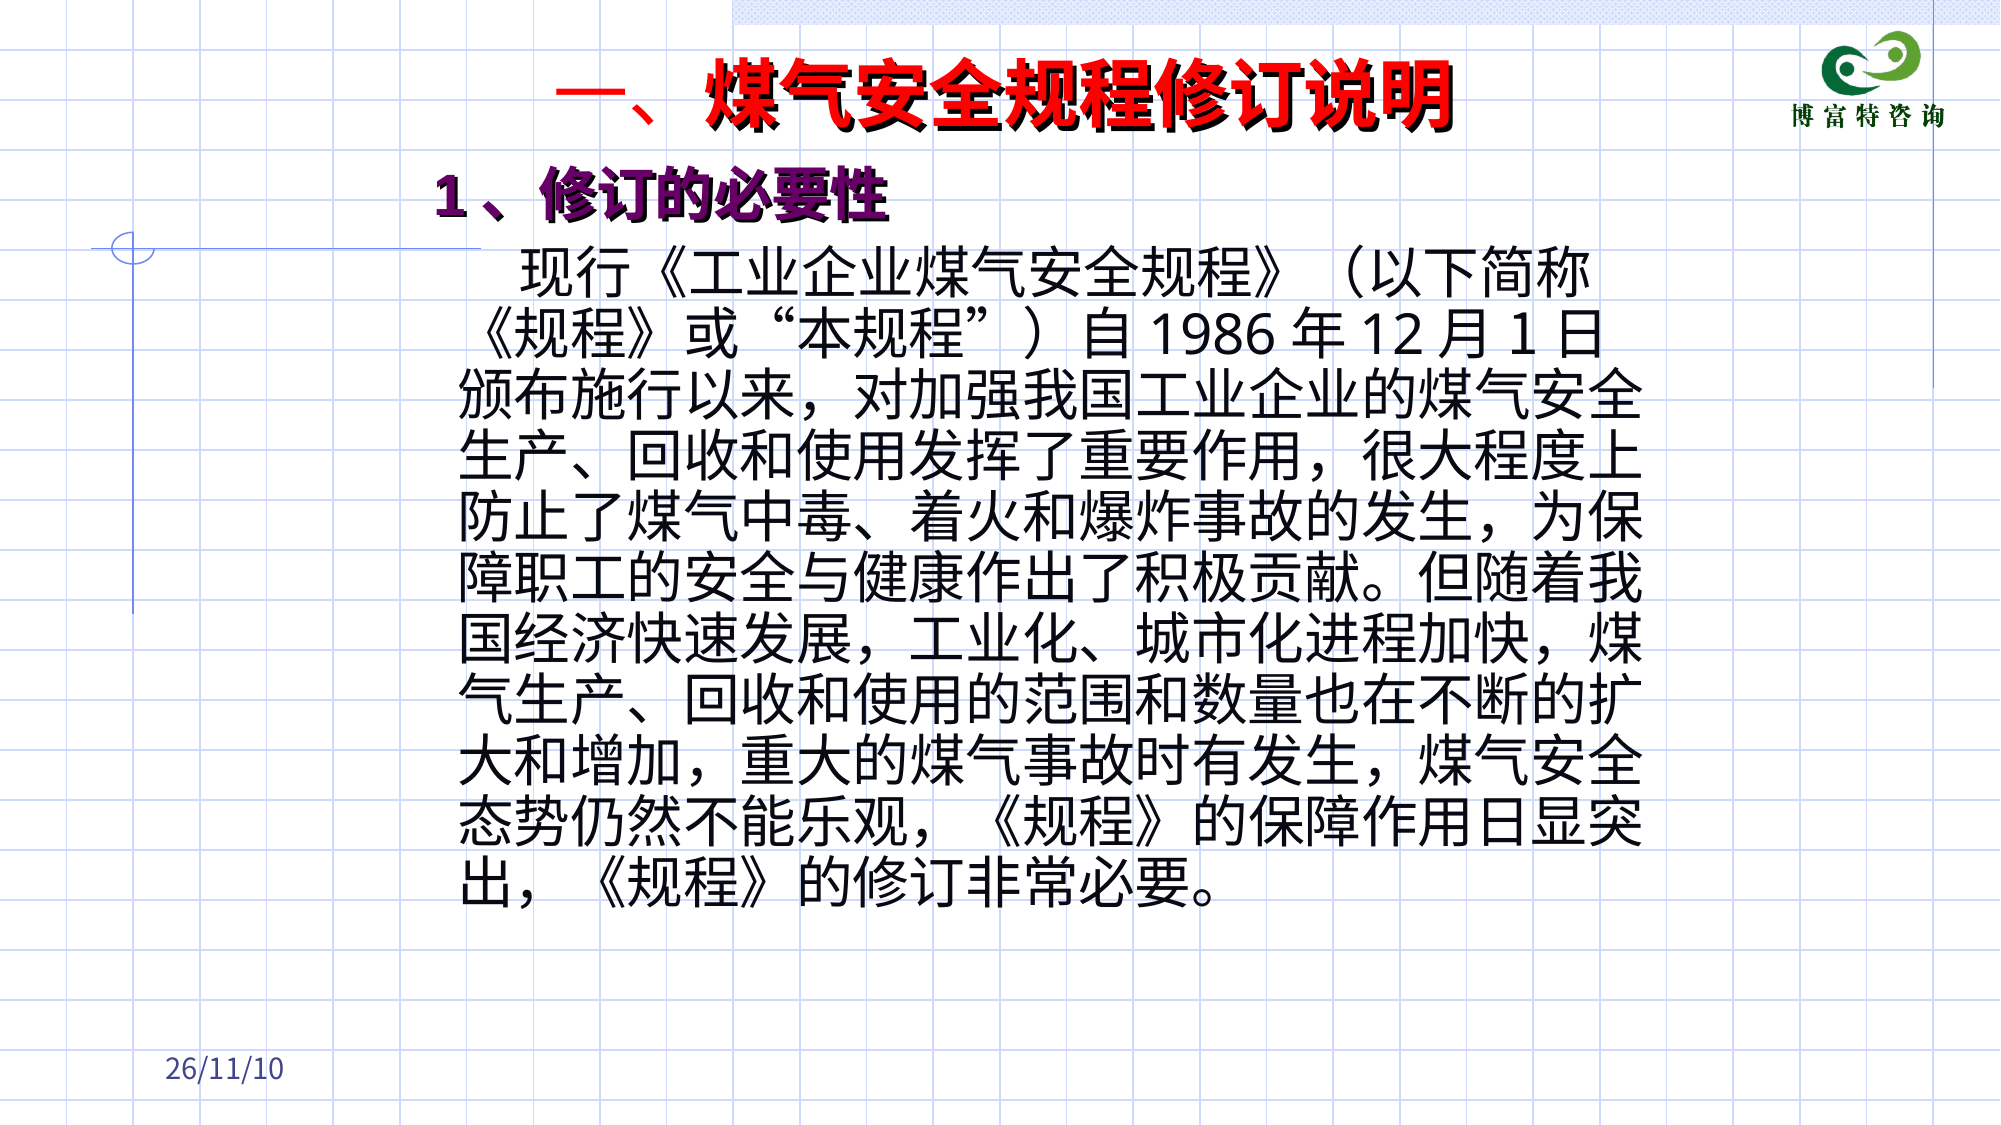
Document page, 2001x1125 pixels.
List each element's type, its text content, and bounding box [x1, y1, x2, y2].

picture [1772, 30, 1969, 131]
picture [733, 0, 1932, 25]
text_box 现行《工业企业煤气安全规程》（以下简称《规程》或“本规程”）自1986年12月1日颁布施行以来，对加强我国工业企业的煤气安全生产、回收和使用发挥了重要作用，很大程度上防止了煤气中毒、着火和爆炸事故的发生，为保障职工的安全与健康作出了积极贡献。但随着我国经济快速发展，工业化、城市化进程加快，煤气生产、回收和使用的范围和数量也在不断的扩大和增加，重大的煤气事故时有发生，煤气安全态势仍然不能乐观，《规程》的保障作用日显突出，《规程》的修订非常必要。 [387, 237, 1663, 988]
picture [1935, 0, 2000, 25]
title 一、煤气安全规程修订说明 1、修订的必要性 [350, 37, 1625, 238]
text_box 26/11/10 [149, 1024, 567, 1100]
